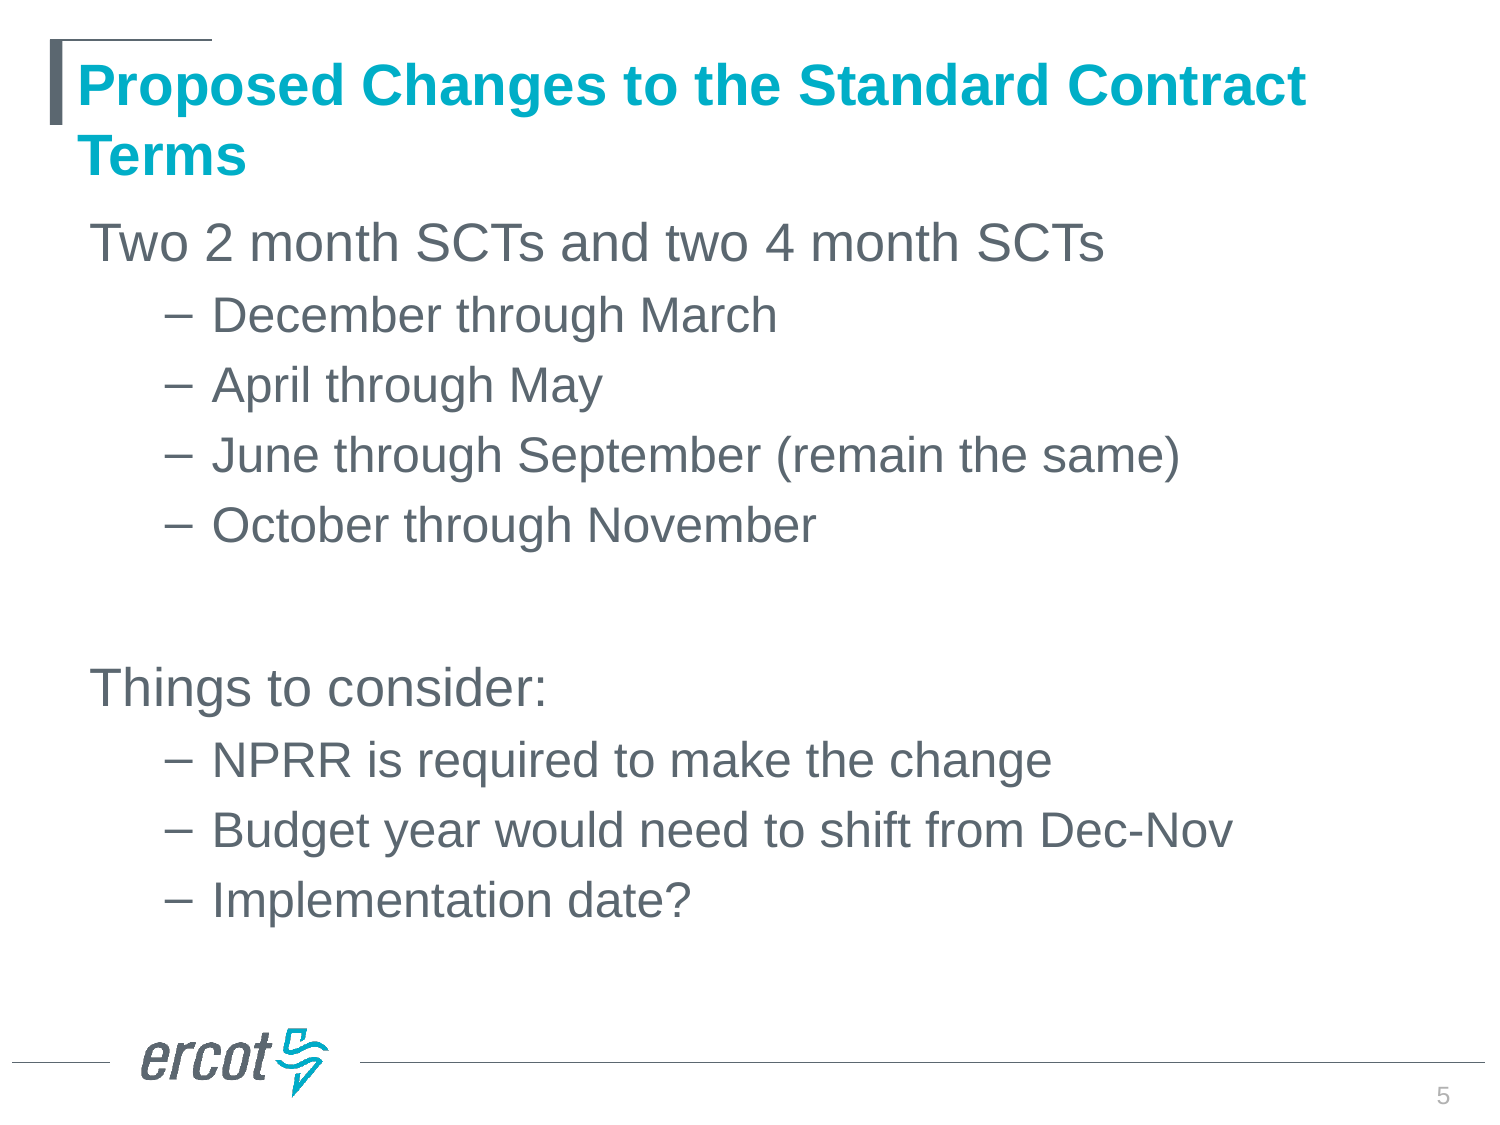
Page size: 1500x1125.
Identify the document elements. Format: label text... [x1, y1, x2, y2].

list Two 2 month SCTs and two 4 month SCTs December through March April through May June through September (remain the same) October through November Things to consider: NPRR is required to make the change Budget year would need to shift from Dec-Nov Implementation date? [75, 200, 1450, 992]
title Proposed Changes to the Standard Contract Terms [62, 39, 1450, 163]
picture [137, 1024, 332, 1100]
slide_number 5 [1400, 1076, 1488, 1113]
